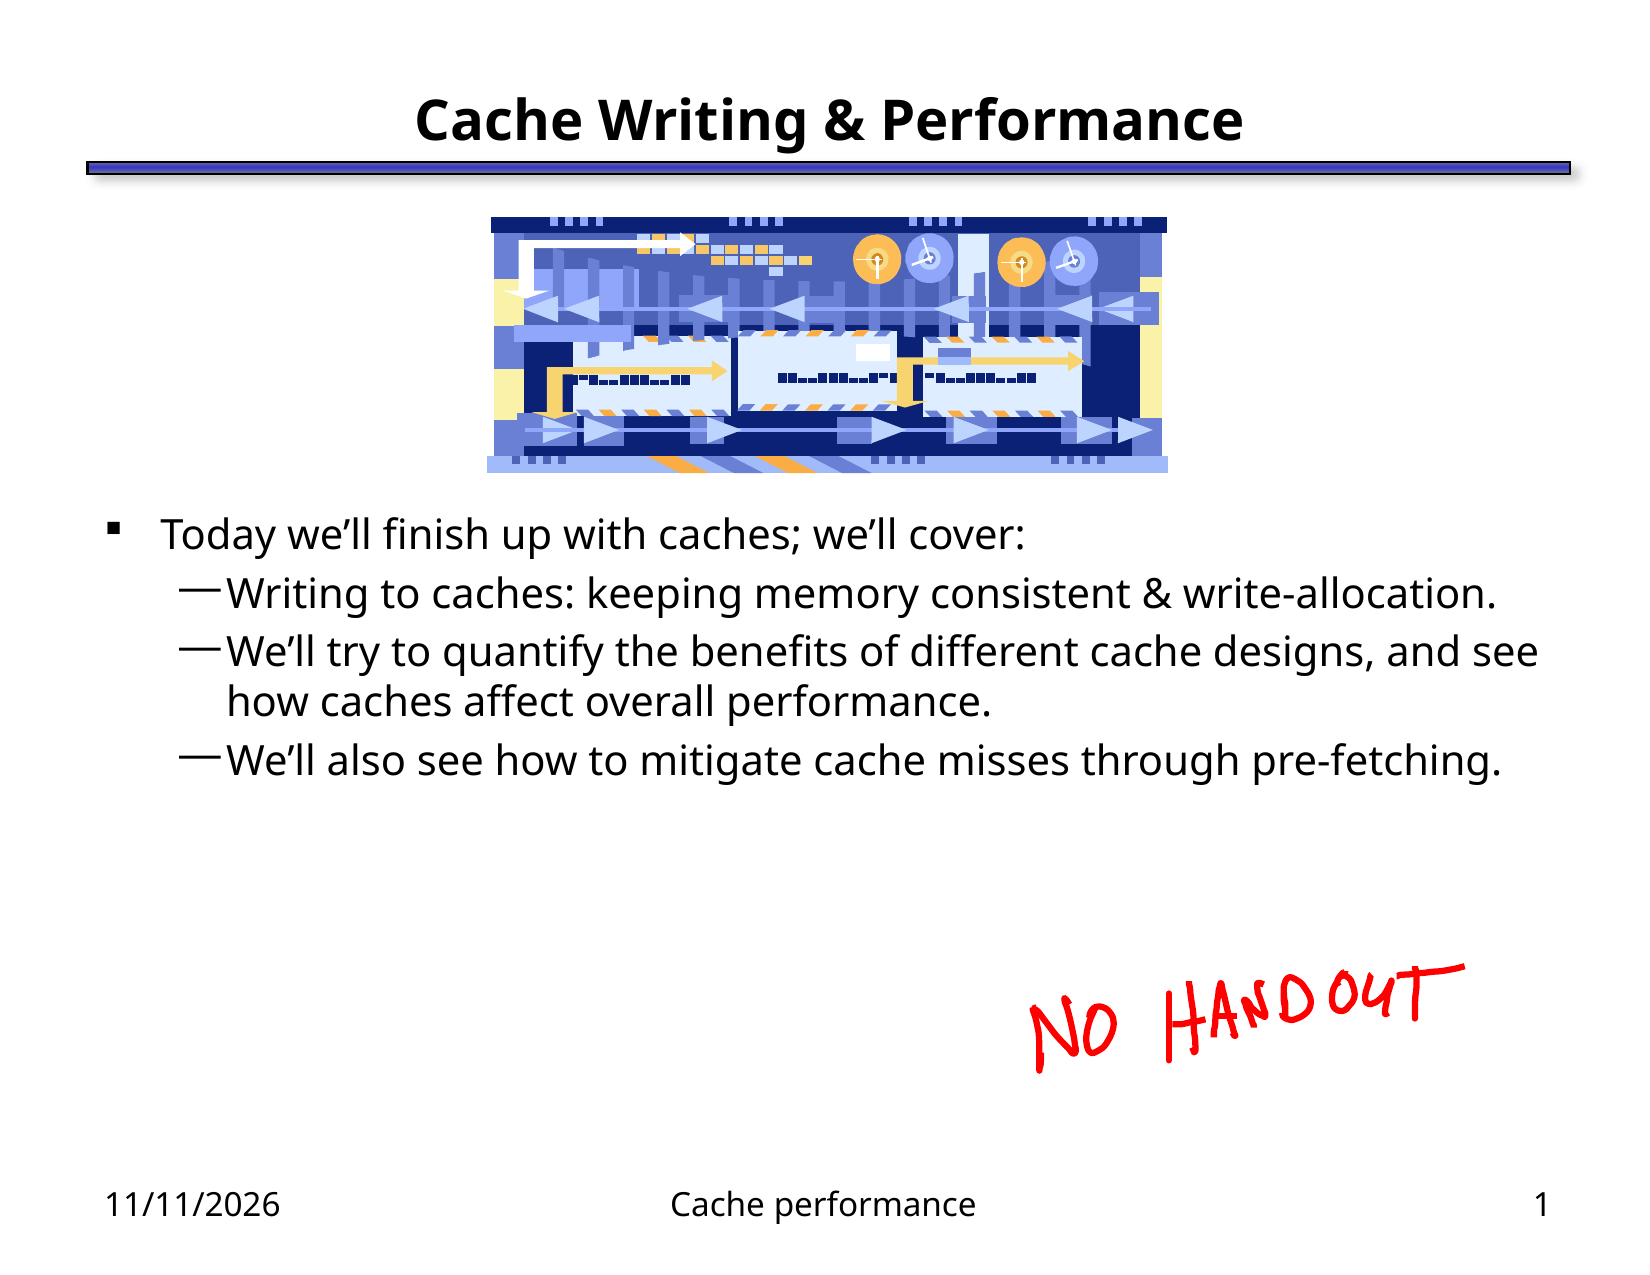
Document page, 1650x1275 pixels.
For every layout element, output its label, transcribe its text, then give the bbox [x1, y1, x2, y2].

slide_number 1 [1224, 1174, 1569, 1261]
footer Cache performance [562, 1174, 1086, 1261]
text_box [1032, 965, 1465, 1071]
title Cache Writing & Performance [87, 75, 1573, 161]
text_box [474, 212, 1177, 479]
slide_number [87, 1174, 432, 1261]
list Today we’ll finish up with caches; we’ll cover: Writing to caches: keeping memory consistent & write-allocation. We’ll try to quantify the benefits of different cache designs, and see how caches affect overall performance. We’ll also see how to mitigate cache misses through pre-fetching. [87, 500, 1568, 1163]
